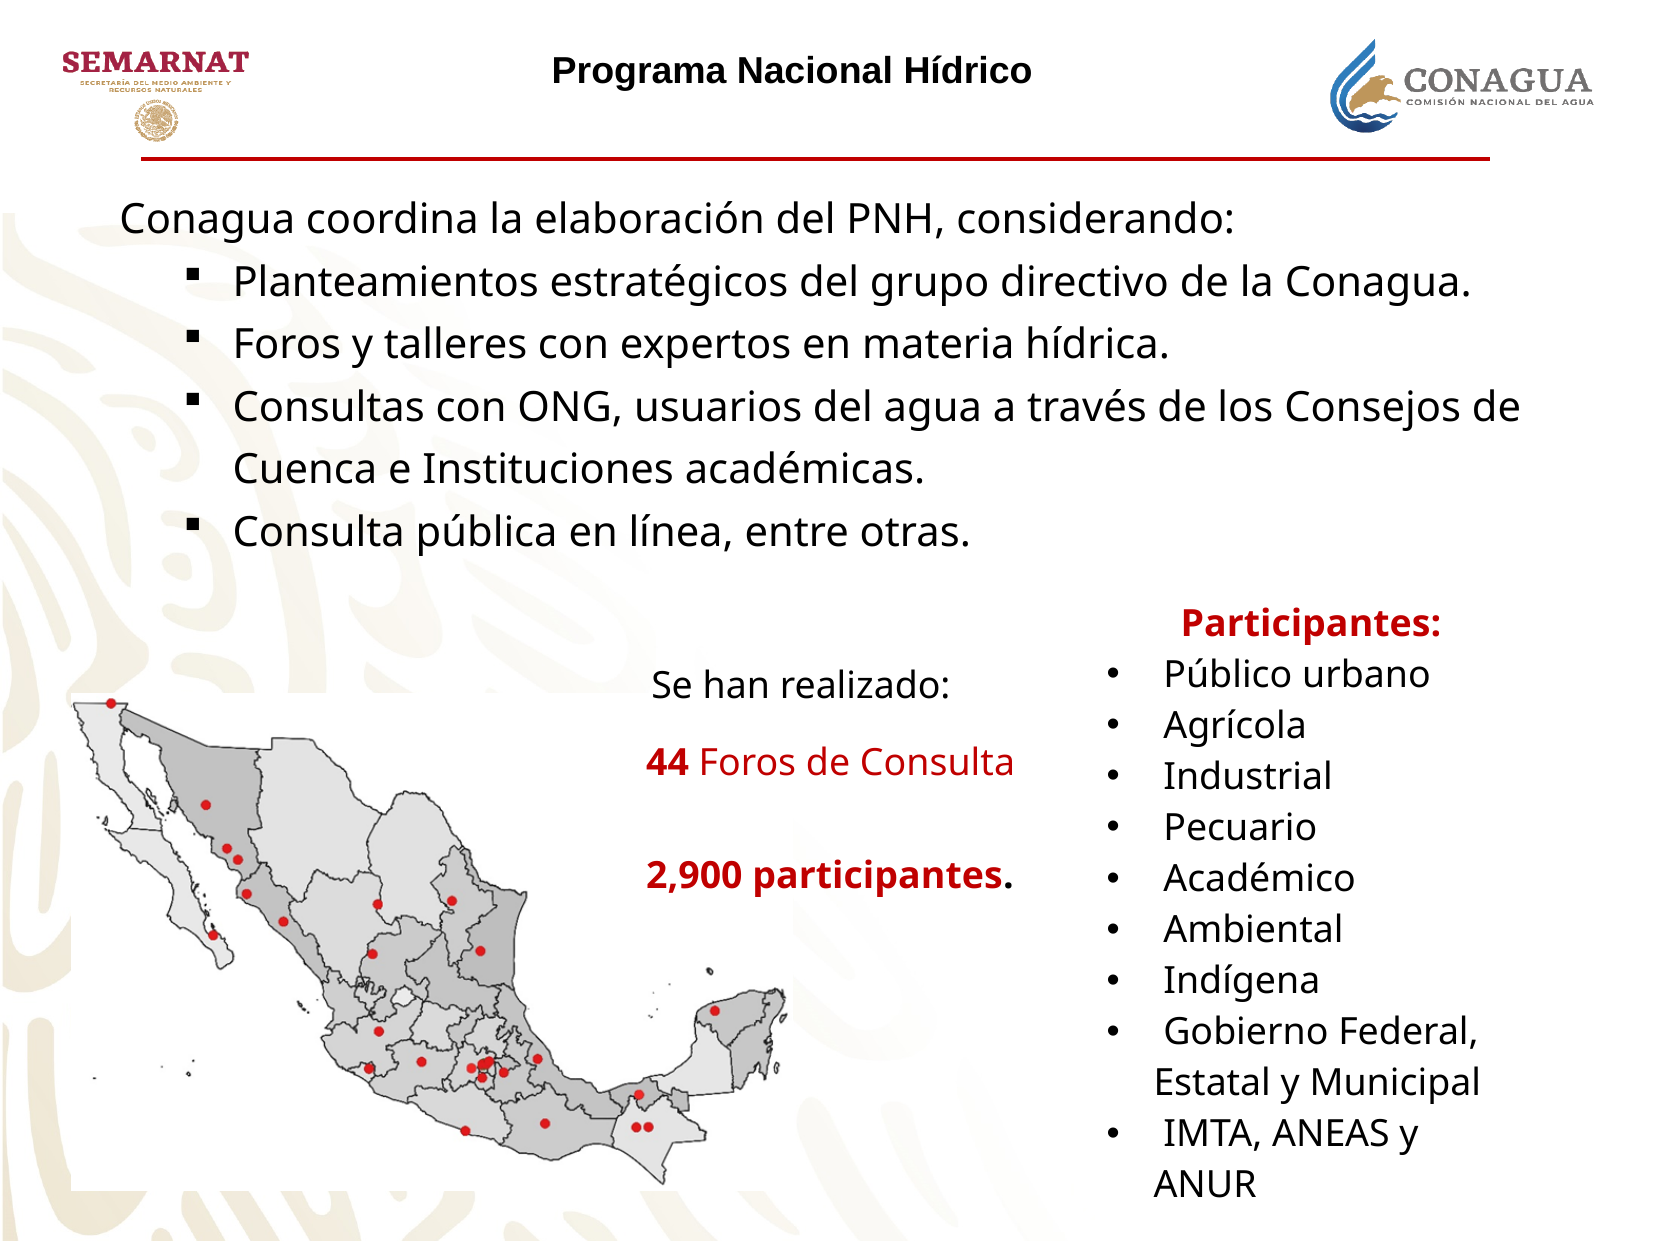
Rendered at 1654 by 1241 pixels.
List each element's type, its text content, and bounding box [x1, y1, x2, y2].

table_cell Agrícola [1107, 698, 1515, 749]
title Programa Nacional Hídrico [267, 47, 1317, 100]
table_cell IMTA, ANEAS y ANUR [1107, 1107, 1515, 1209]
picture [48, 31, 268, 145]
table_cell Ambiental [1107, 902, 1515, 954]
picture [1317, 31, 1612, 142]
table_cell Industrial [1107, 749, 1515, 800]
table_cell Indígena [1107, 954, 1515, 1005]
table_cell Público urbano [1107, 647, 1515, 698]
subtitle Conagua coordina la elaboración del PNH, considerando: Planteamientos estratégicos del grupo directivo de la Conagua. Foros y talleres con expertos en materia hídrica. Consultas con ONG, usuarios del agua a través de los Consejos de Cuenca e Instituciones académicas. Consulta pública en línea, entre otras. [104, 172, 1587, 299]
text_box Se han realizado: [636, 642, 1012, 715]
table_cell Gobierno Federal, Estatal y Municipal [1107, 1005, 1515, 1107]
table_header Participantes: [1107, 596, 1515, 647]
table_cell Pecuario [1107, 800, 1515, 851]
table_cell Académico [1107, 851, 1515, 902]
picture [0, 213, 1654, 1241]
text_box 44 Foros de Consulta 2,900 participantes. [793, 719, 1107, 1010]
